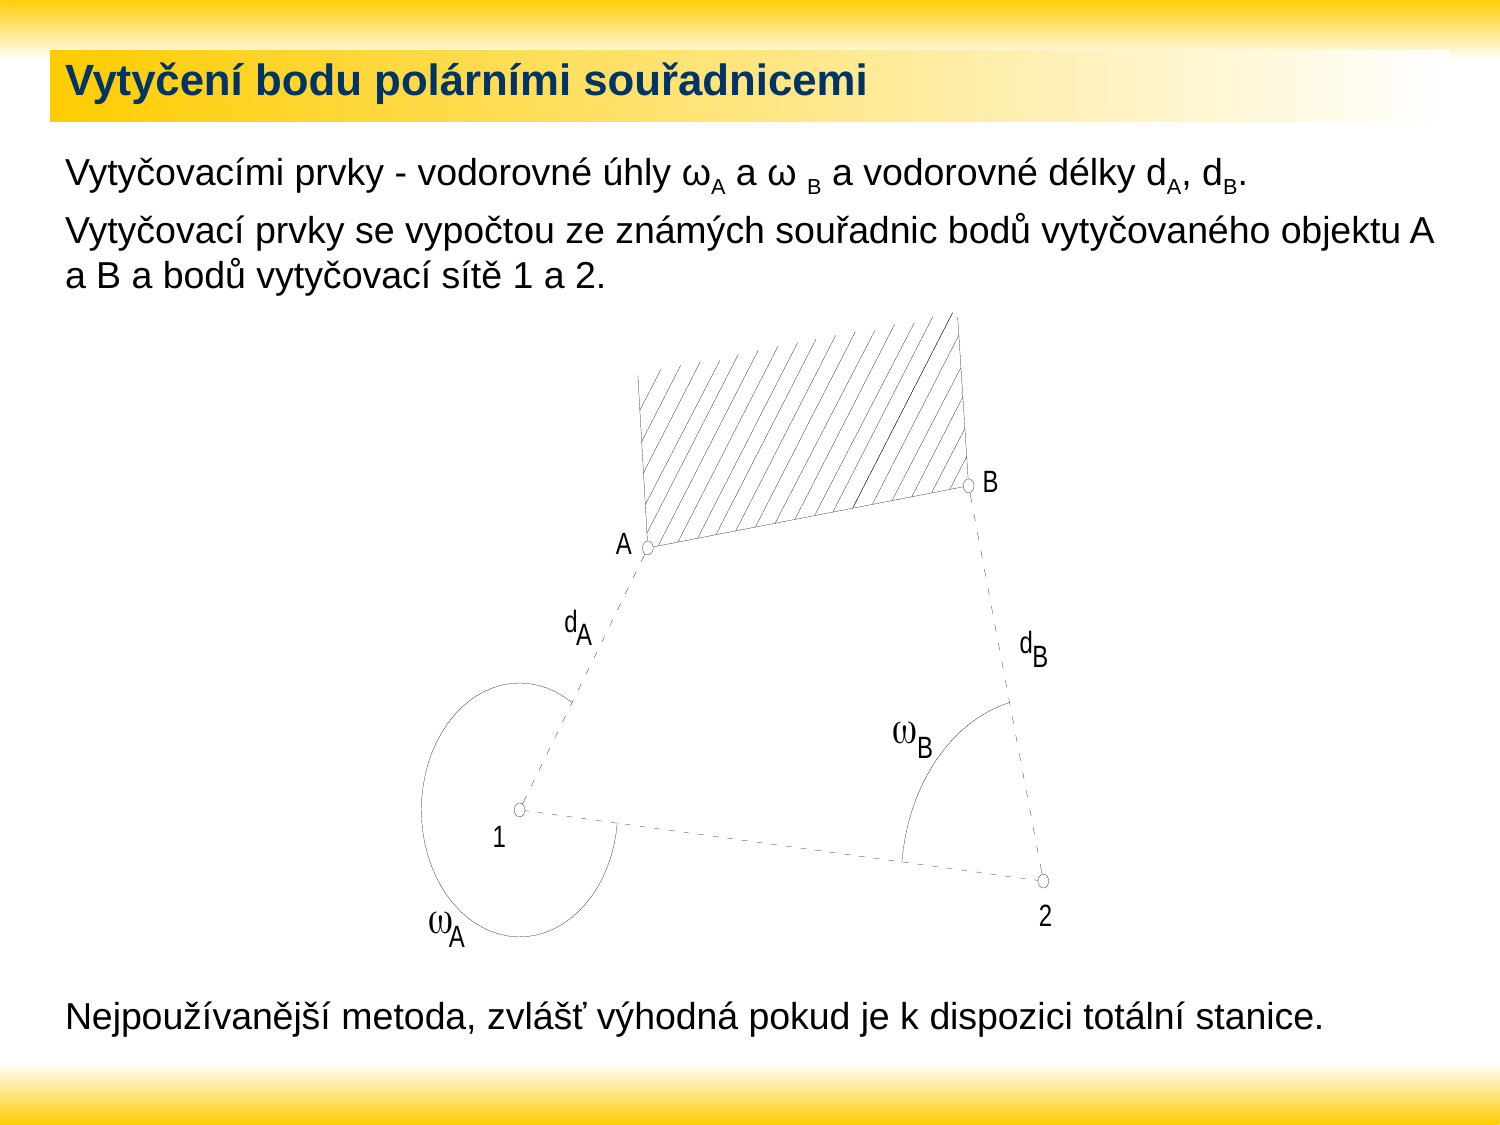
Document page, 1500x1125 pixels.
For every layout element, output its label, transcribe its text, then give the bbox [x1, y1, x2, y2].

title Vytyčení bodu polárními souřadnicemi [50, 50, 1450, 122]
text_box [257, 272, 1218, 990]
list Vytyčovacími prvky - vodorovné úhly ωA a ω B a vodorovné délky dA, dB. Vytyčovací prvky se vypočtou ze známých souřadnic bodů vytyčovaného objektu A a B a bodů vytyčovací sítě 1 a 2. Nejpoužívanější metoda, zvlášť výhodná pokud je k dispozici totální stanice. [50, 140, 1451, 1069]
